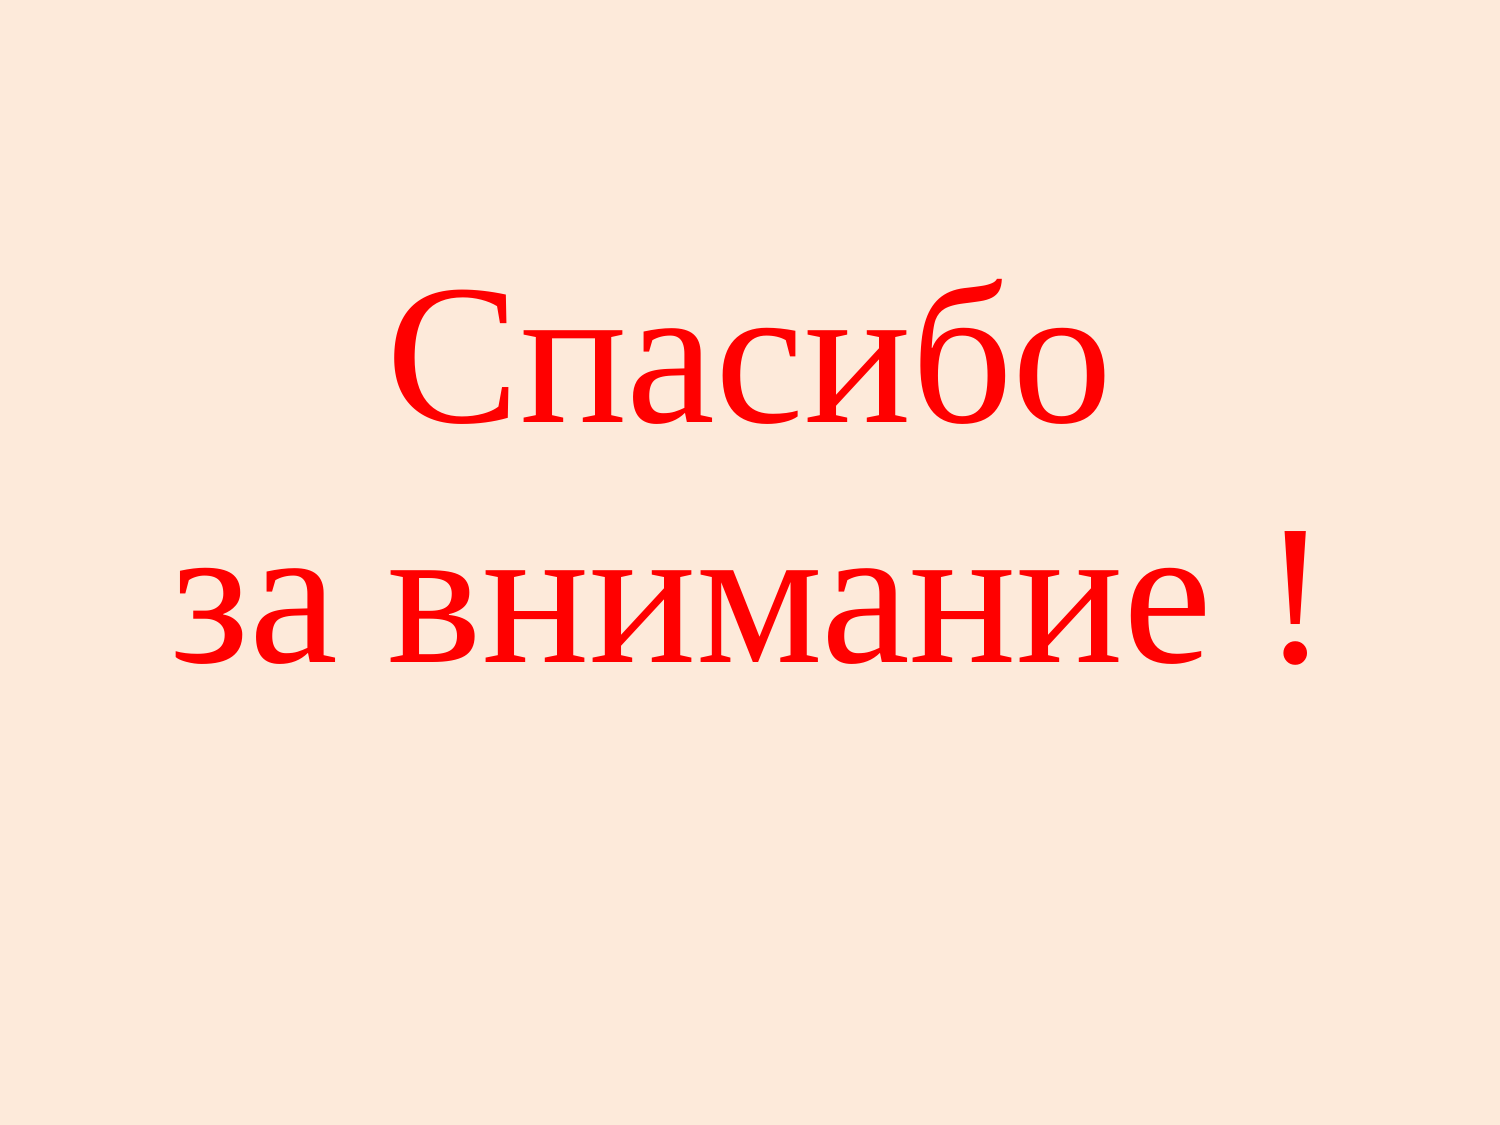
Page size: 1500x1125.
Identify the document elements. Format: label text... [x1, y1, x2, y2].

title Спасибо за внимание ! [75, 45, 1425, 879]
